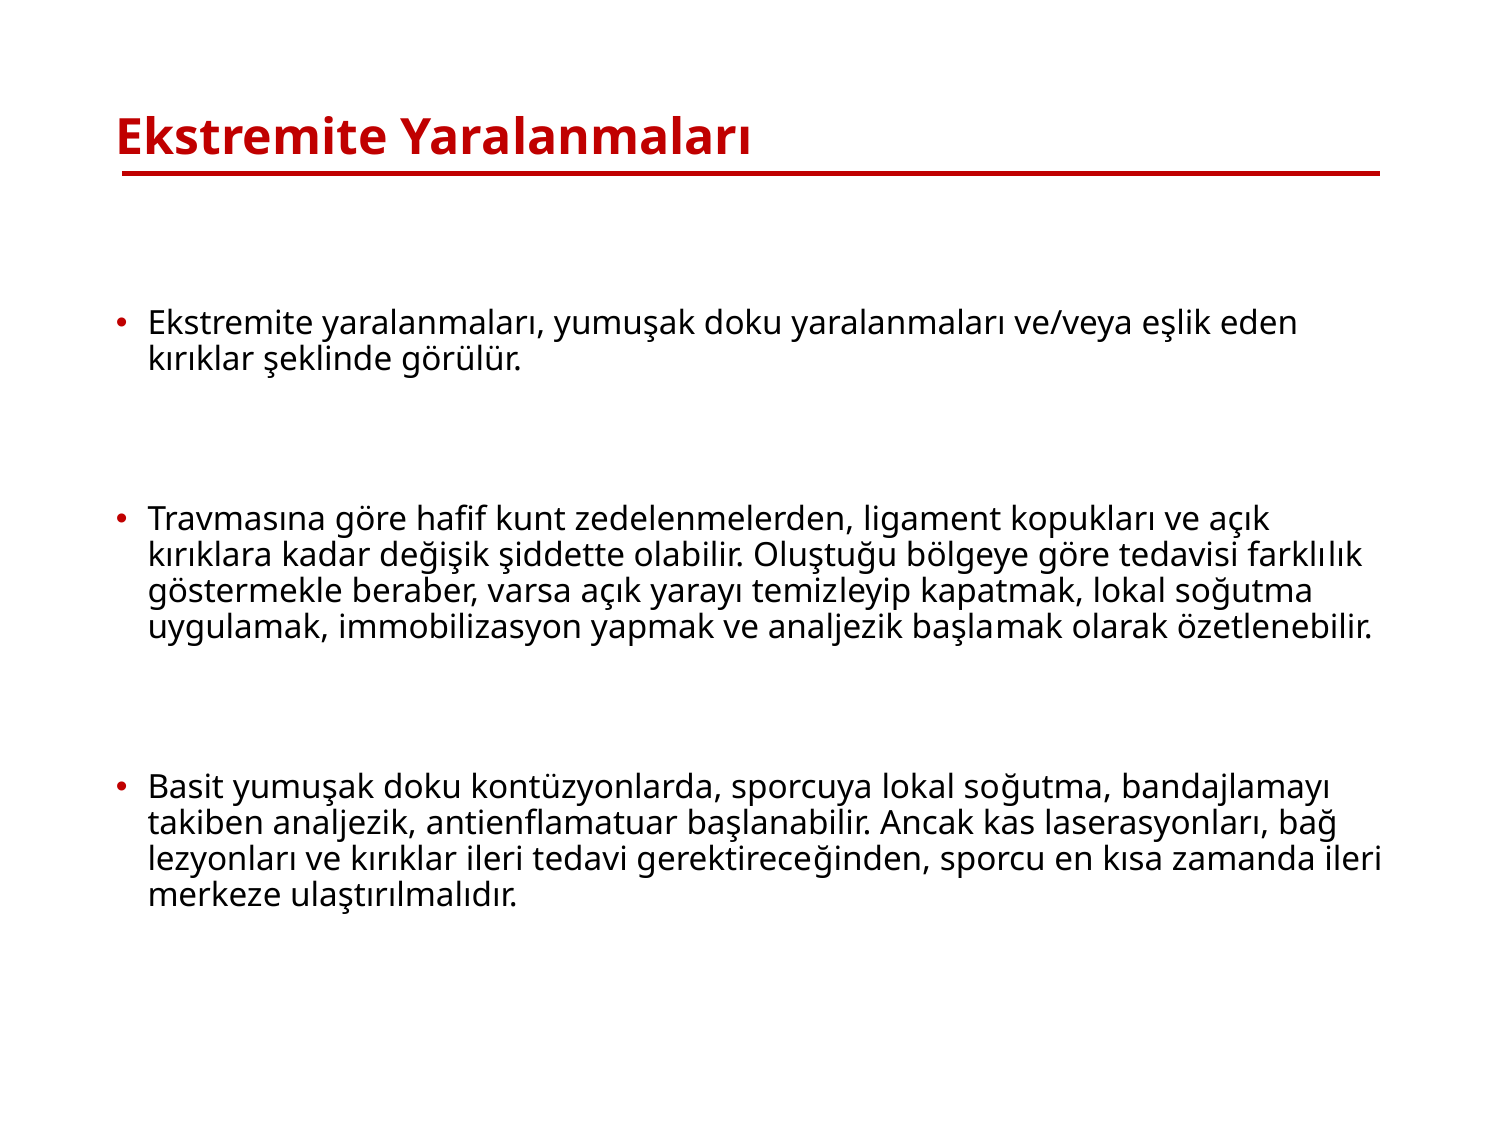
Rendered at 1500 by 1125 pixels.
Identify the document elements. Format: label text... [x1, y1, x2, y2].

title Ekstremite Yaralanmaları [103, 59, 1397, 278]
list Ekstremite yaralanmaları, yumuşak doku yaralanmaları ve/veya eşlik eden kırıklar şeklinde görülür. Travmasına göre hafif kunt zedelenmelerden, ligament kopukları ve açık kırıklara kadar değişik şiddette olabilir. Oluştuğu bölgeye göre tedavisi farklı­lık göstermekle beraber, varsa açık yarayı temiz­leyip kapatmak, lokal soğutma uygulamak, immobilizasyon yapmak ve analjezik başla­mak olarak özetlenebilir. Basit yumuşak doku kontüzyonlarda, sporcuya lokal so­ğutma, bandajlamayı takiben analjezik, antienflamatuar başlanabilir. Ancak kas laserasyonları, bağ lezyonları ve kırıklar ileri tedavi gerektirece­ğinden, sporcu en kısa zamanda ileri merkeze ulaştırılmalıdır. [103, 299, 1397, 1014]
